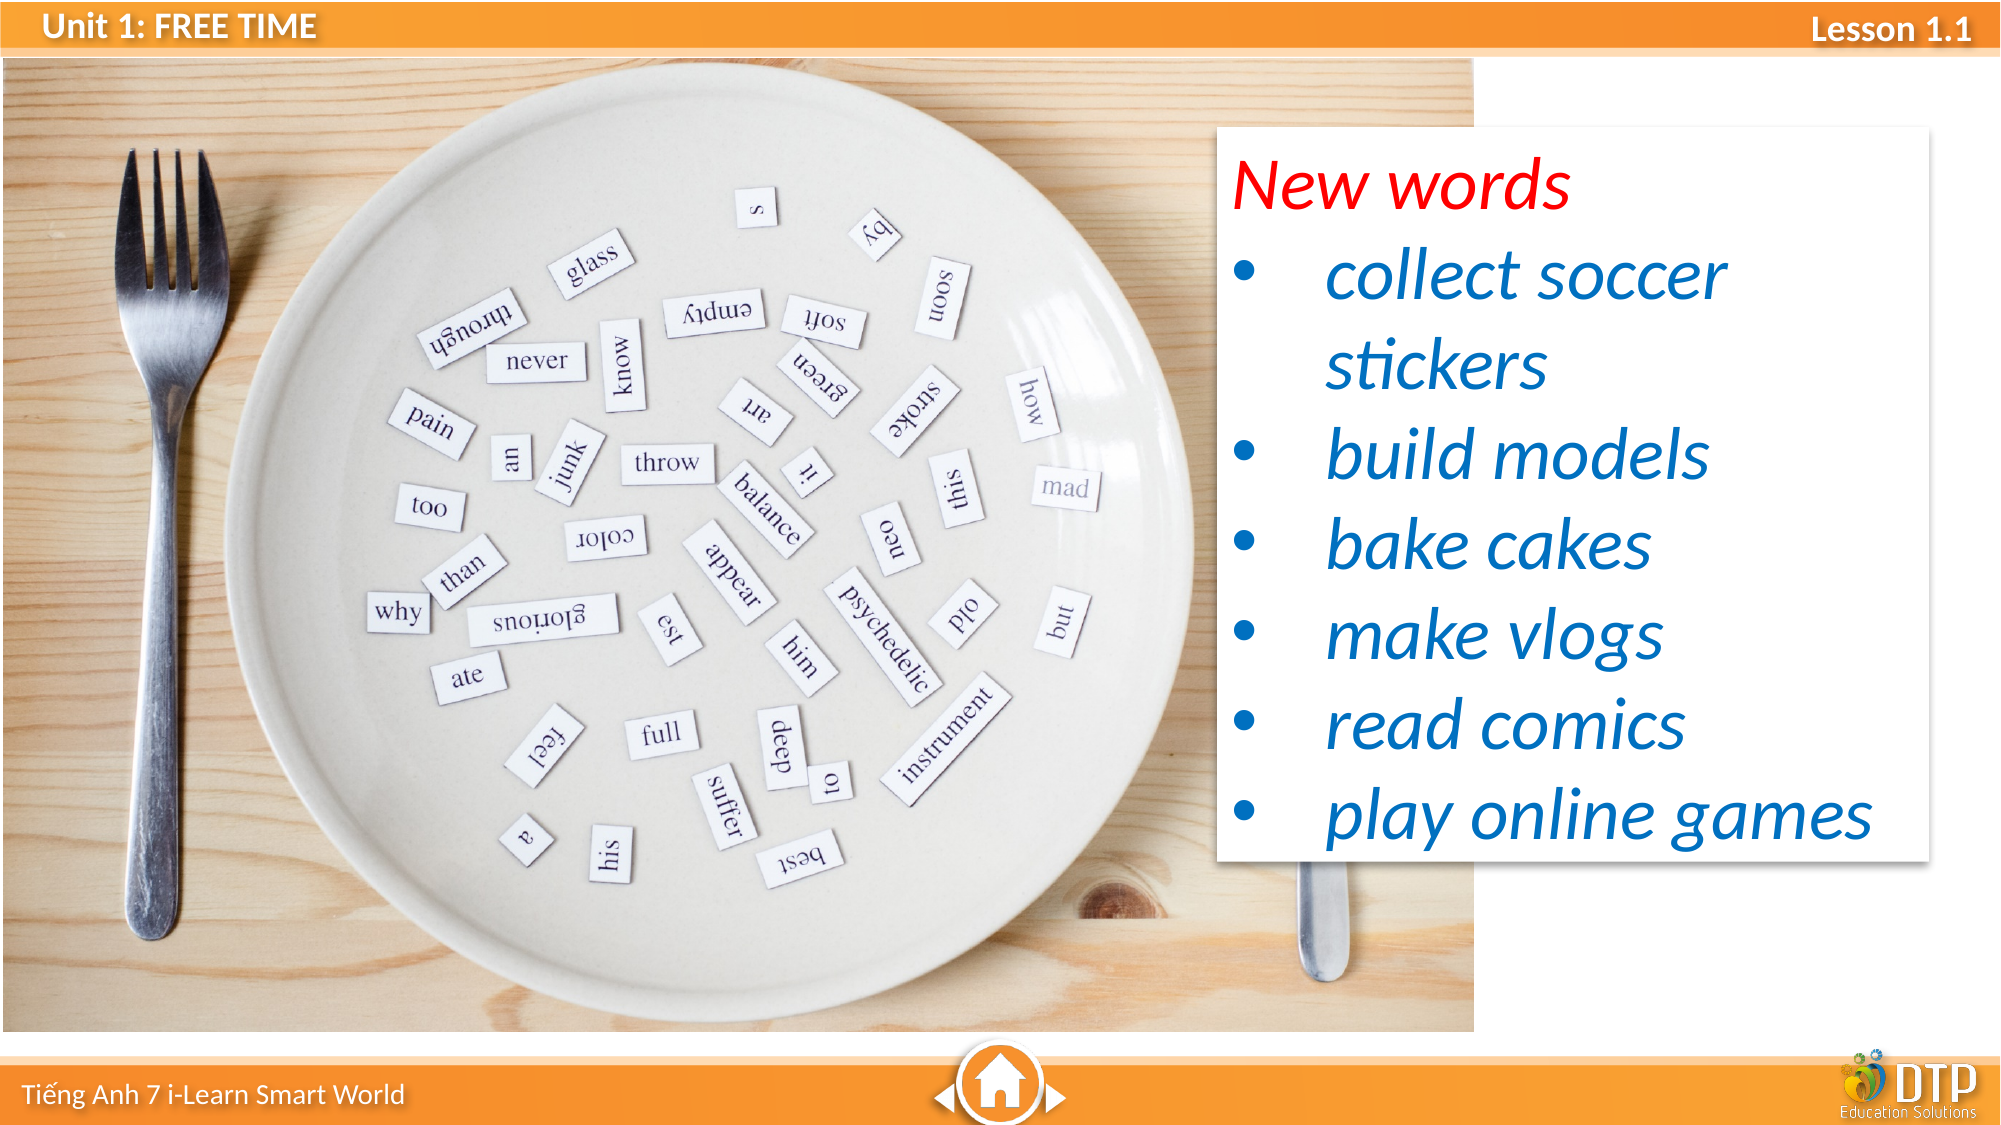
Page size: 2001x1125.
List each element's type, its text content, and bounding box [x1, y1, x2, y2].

text_box [1488, 277, 1497, 338]
text_box New words collect soccer stickers build models bake cakes make vlogs read comics play online games [1477, 127, 1930, 862]
picture [0, 2, 2001, 1125]
